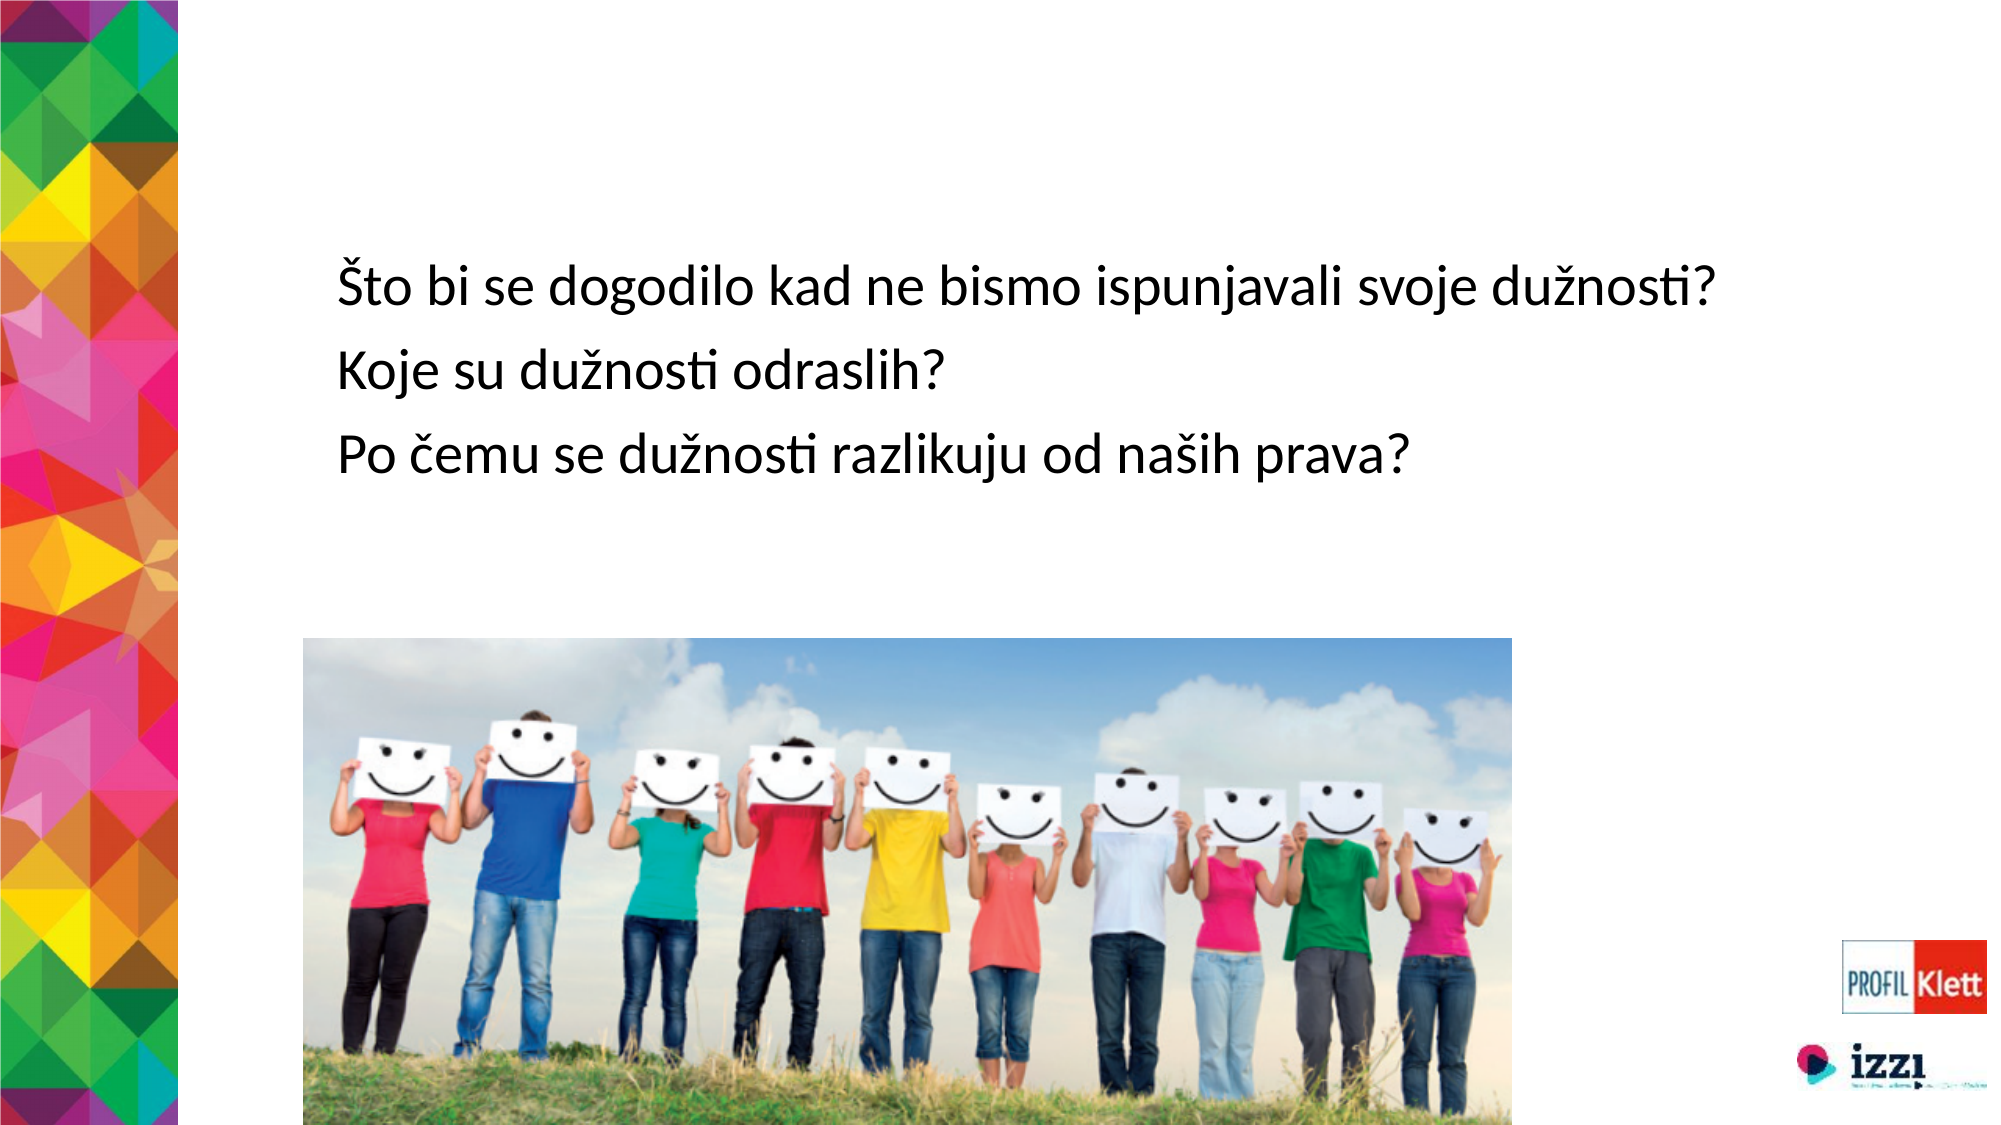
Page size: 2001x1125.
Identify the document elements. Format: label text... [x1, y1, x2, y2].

picture [303, 638, 1512, 1125]
picture [1, 2, 178, 1124]
picture [1836, 1042, 1987, 1091]
list Što bi se dogodilo kad ne bismo ispunjavali svoje dužnosti? Koje su dužnosti odraslih? Po čemu se dužnosti razlikuju od naših prava? [308, 247, 1836, 1125]
picture [1842, 940, 1987, 1014]
